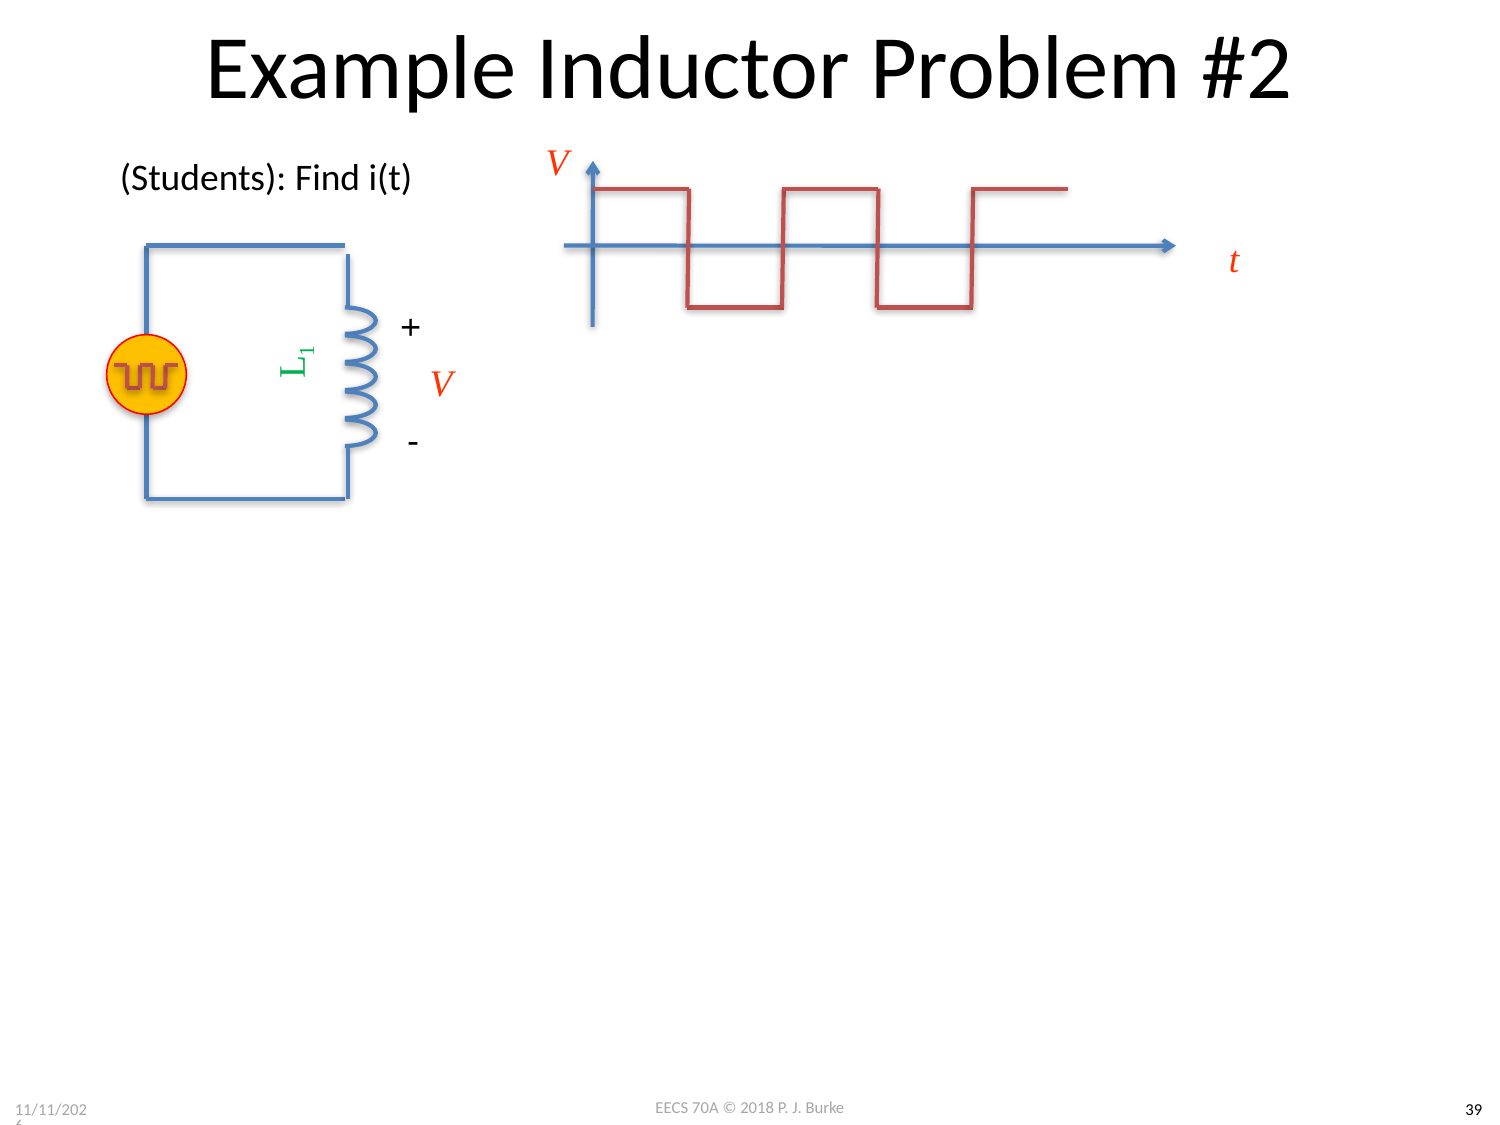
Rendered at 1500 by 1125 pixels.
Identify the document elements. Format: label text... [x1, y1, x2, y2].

title Example Inductor Problem #2 [75, 0, 1425, 125]
text_box t [1175, 211, 1292, 304]
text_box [114, 364, 179, 389]
text_box [105, 333, 188, 416]
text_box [237, 253, 500, 499]
text_box (Students): Find i(t) [105, 146, 428, 206]
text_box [592, 188, 1068, 308]
text_box V [499, 114, 615, 207]
